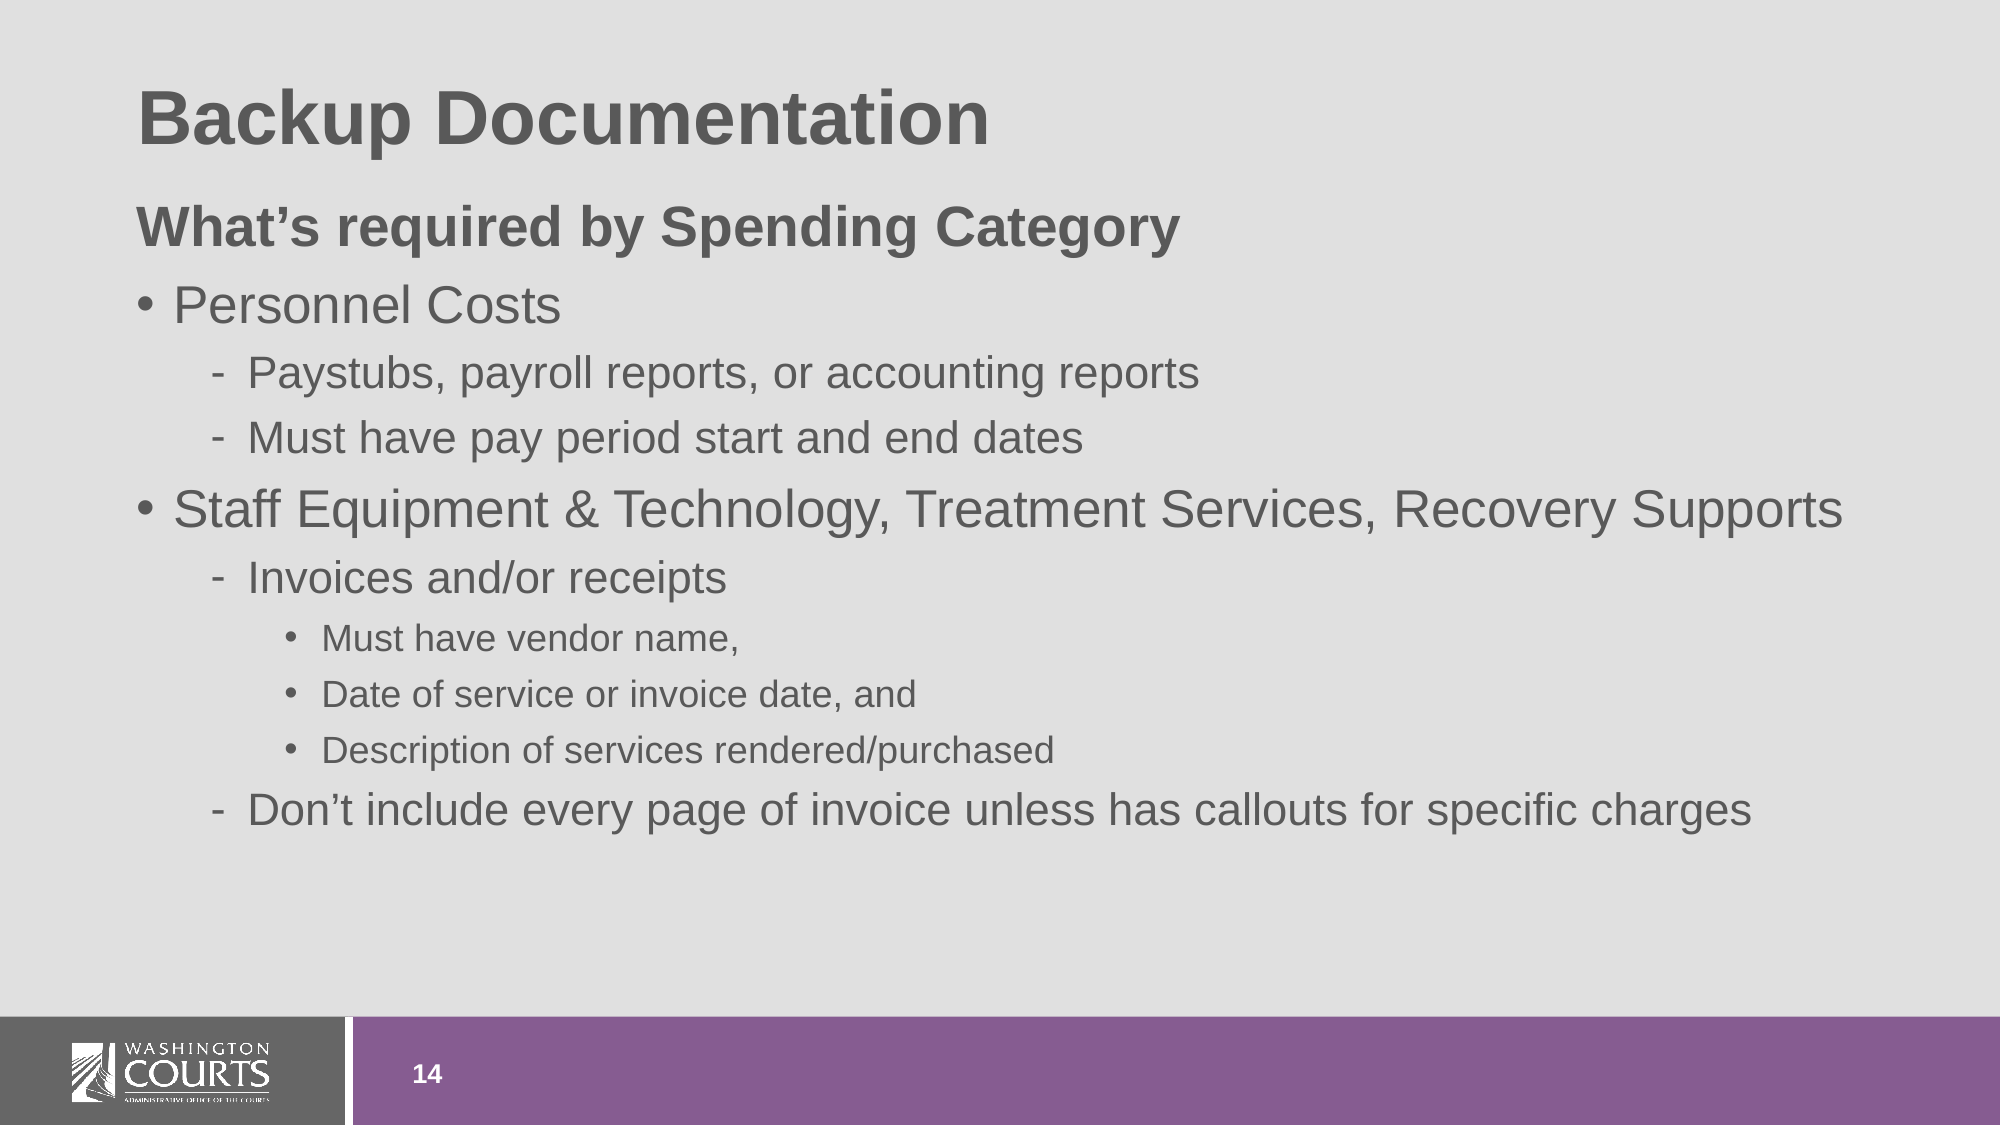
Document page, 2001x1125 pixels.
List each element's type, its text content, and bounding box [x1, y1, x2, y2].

title Backup Documentation [137, 78, 1742, 162]
picture [69, 1040, 272, 1105]
list What’s required by Spending Category Personnel Costs Paystubs, payroll reports, or accounting reports Must have pay period start and end dates Staff Equipment & Technology, Treatment Services, Recovery Supports Invoices and/or receipts Must have vendor name, Date of service or invoice date, and Description of services rendered/purchased Don’t include every page of invoice unless has callouts for specific charges [121, 189, 1865, 904]
